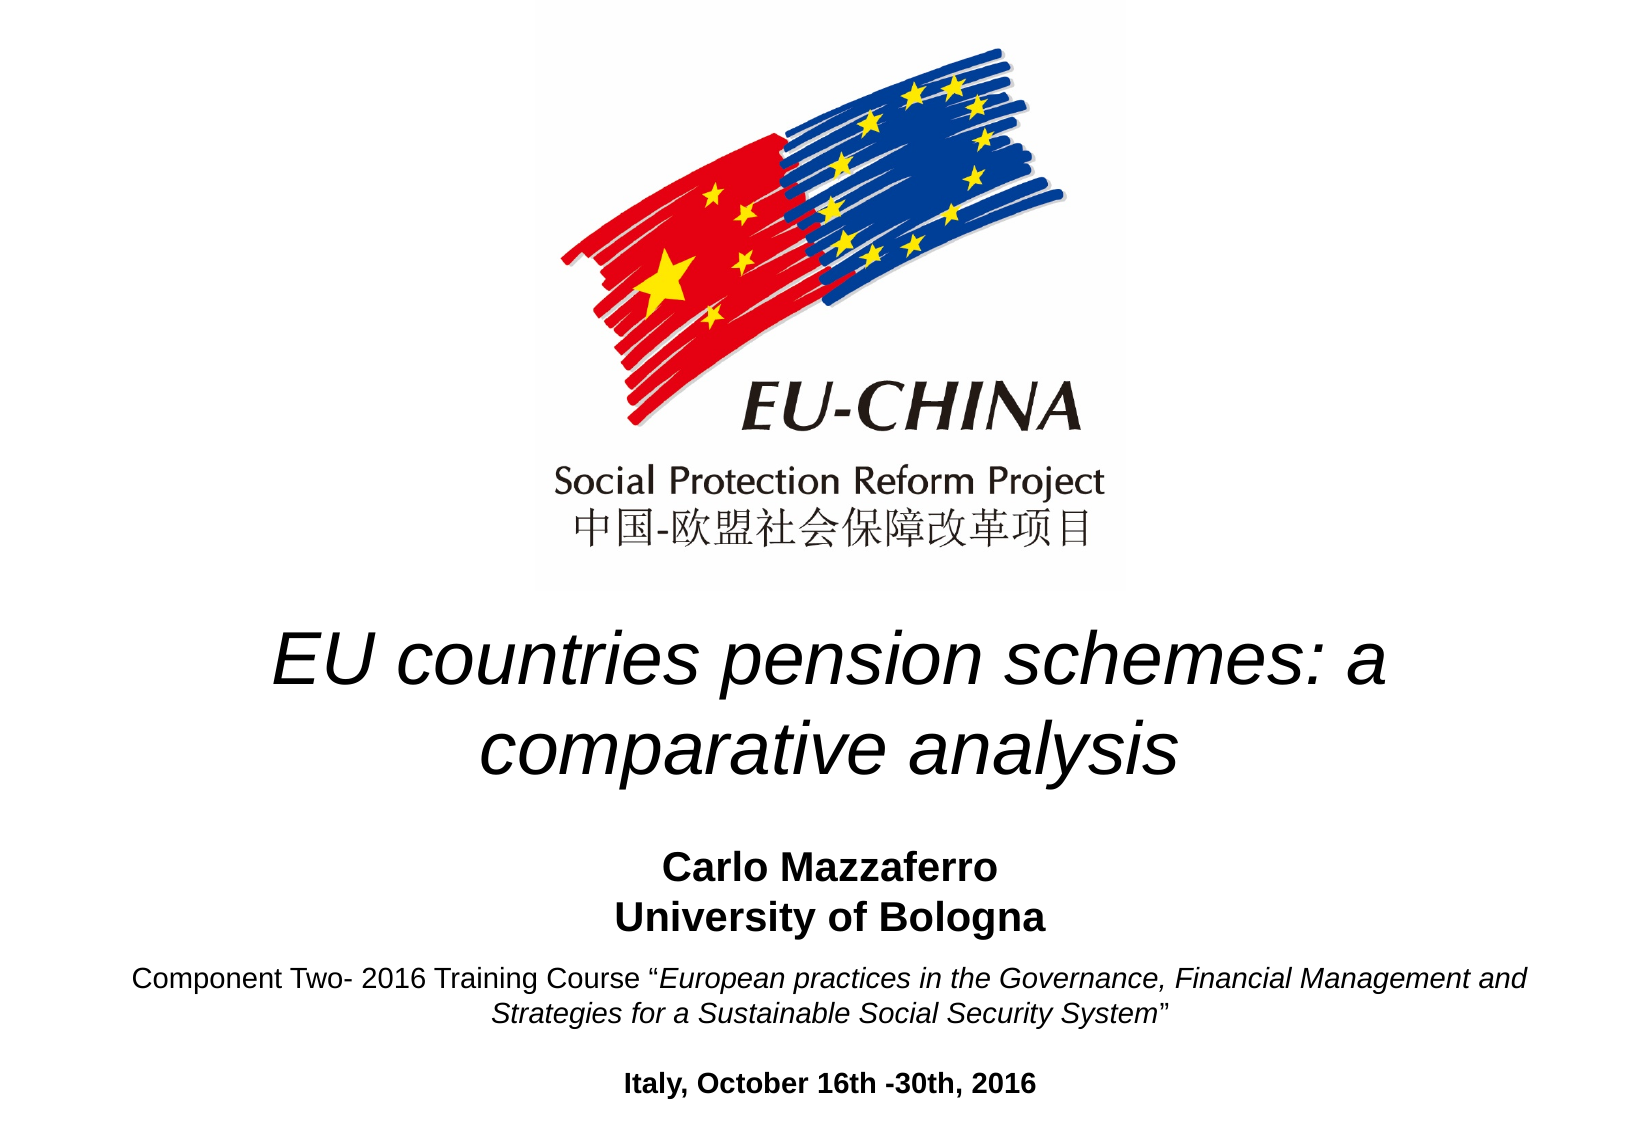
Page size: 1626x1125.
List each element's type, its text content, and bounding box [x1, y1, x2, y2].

text_box EU countries pension schemes: a comparative analysis Carlo Mazzaferro University of Bologna Component Two- 2016 Training Course “European practices in the Governance, Financial Management and Strategies for a Sustainable Social Security System” Italy, October 16th -30th, 2016 [91, 609, 1569, 1100]
picture [535, 0, 1126, 591]
